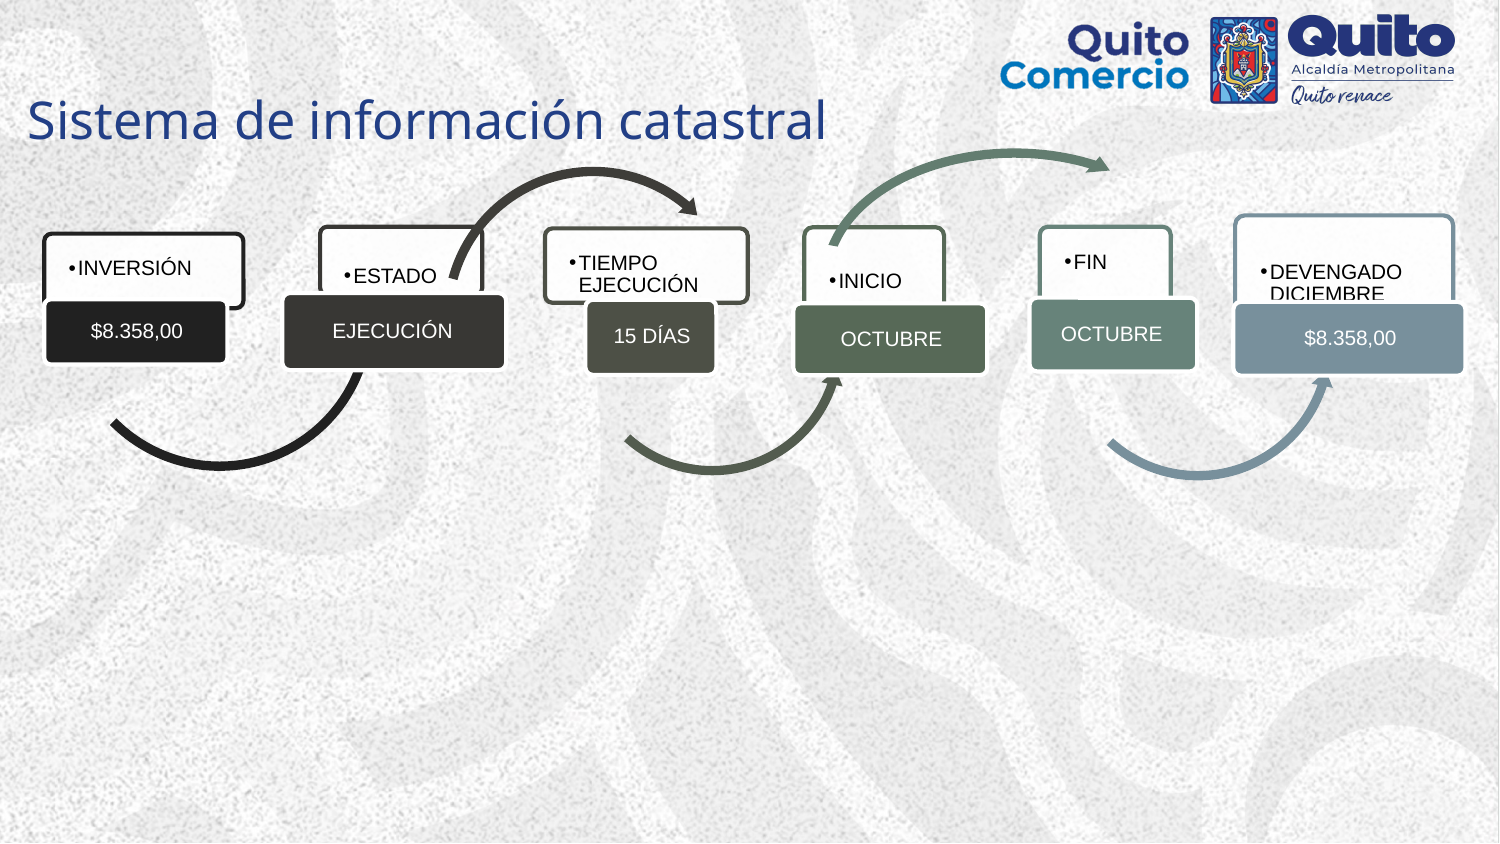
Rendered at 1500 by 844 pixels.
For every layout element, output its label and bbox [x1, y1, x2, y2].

text_box [977, 0, 1479, 124]
picture [0, 0, 1500, 843]
text_box [31, 206, 1479, 376]
